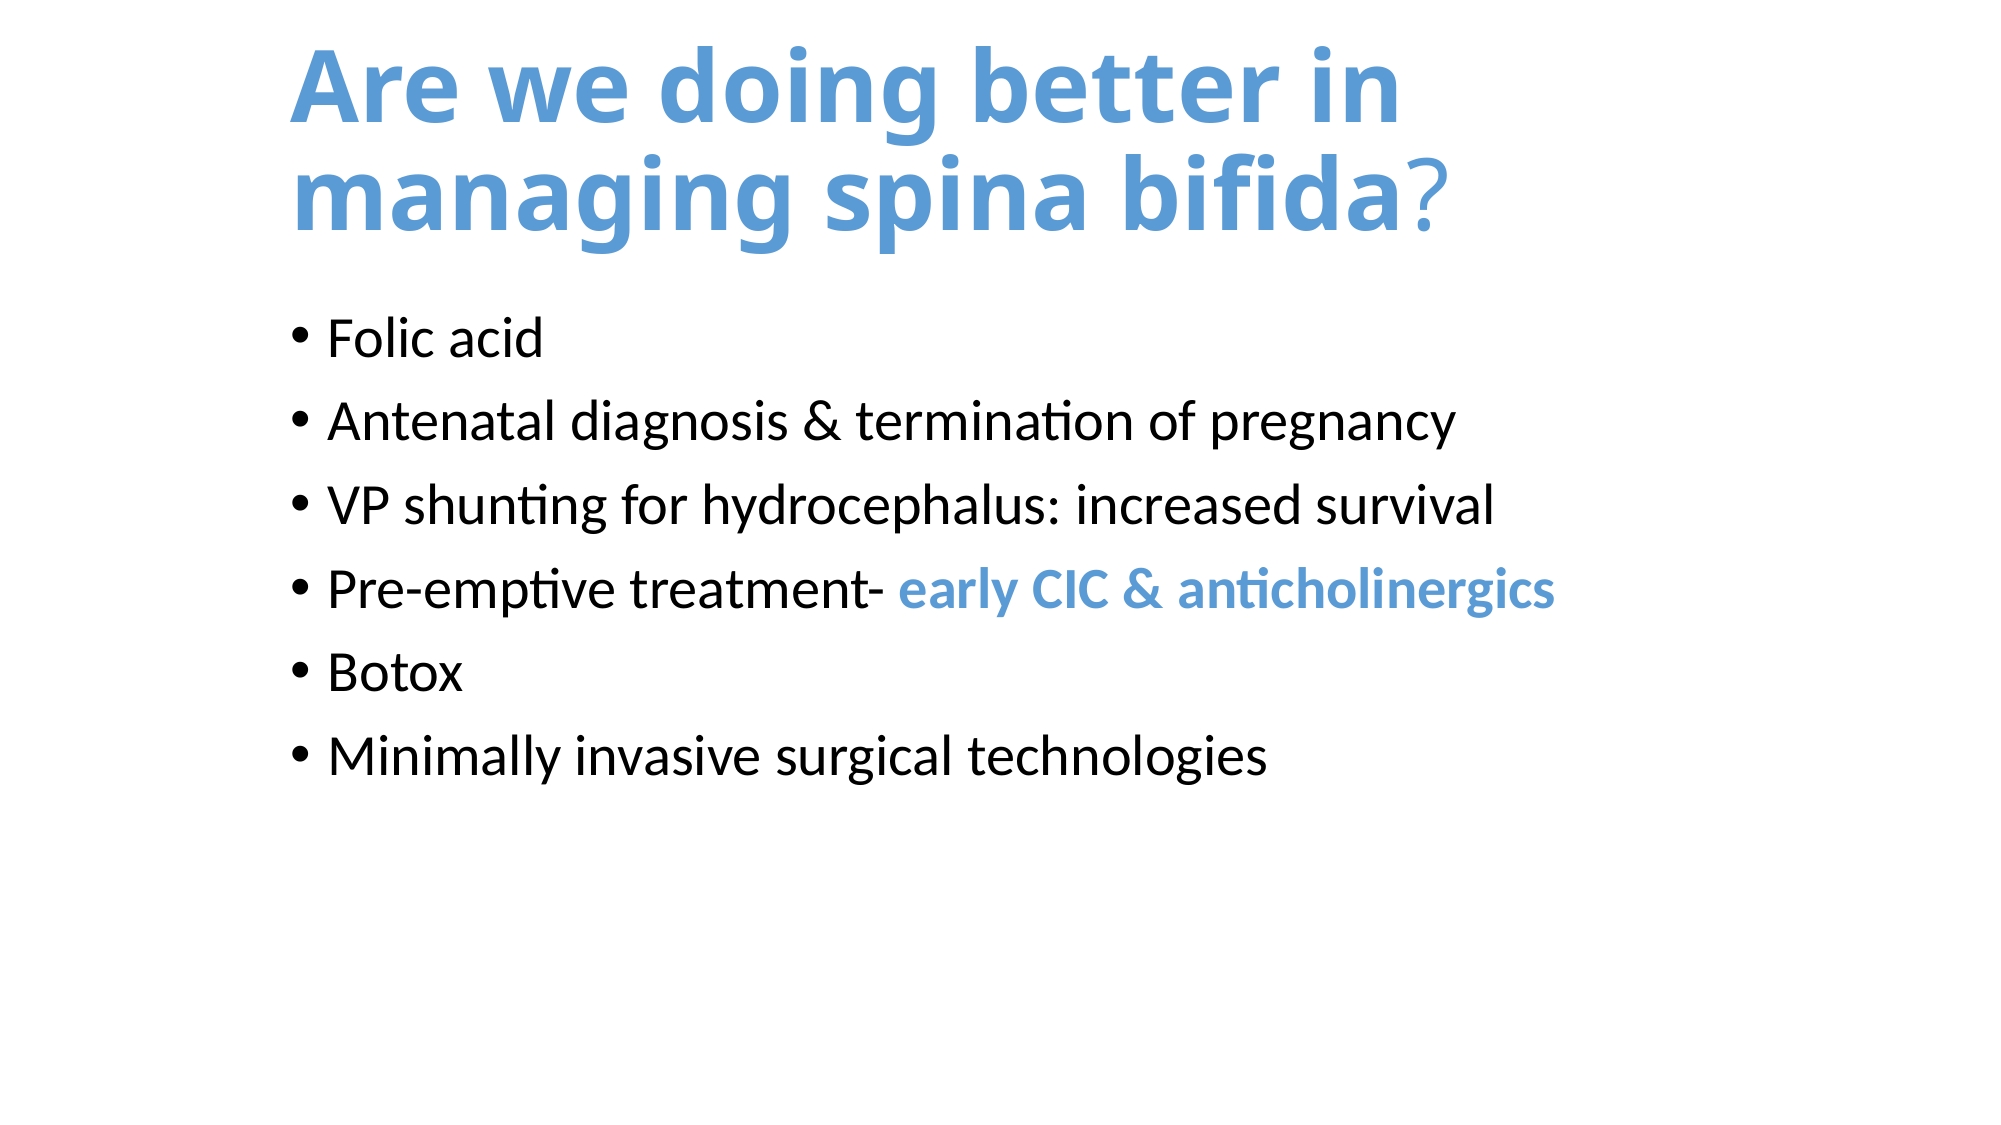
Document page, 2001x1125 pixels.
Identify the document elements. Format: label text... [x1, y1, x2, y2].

title Are we doing better in managing spina bifida? [275, 50, 1713, 238]
list Folic acid Antenatal diagnosis & termination of pregnancy VP shunting for hydrocephalus: increased survival Pre-emptive treatment- early CIC & anticholinergics Botox Minimally invasive surgical technologies [275, 299, 1863, 1014]
